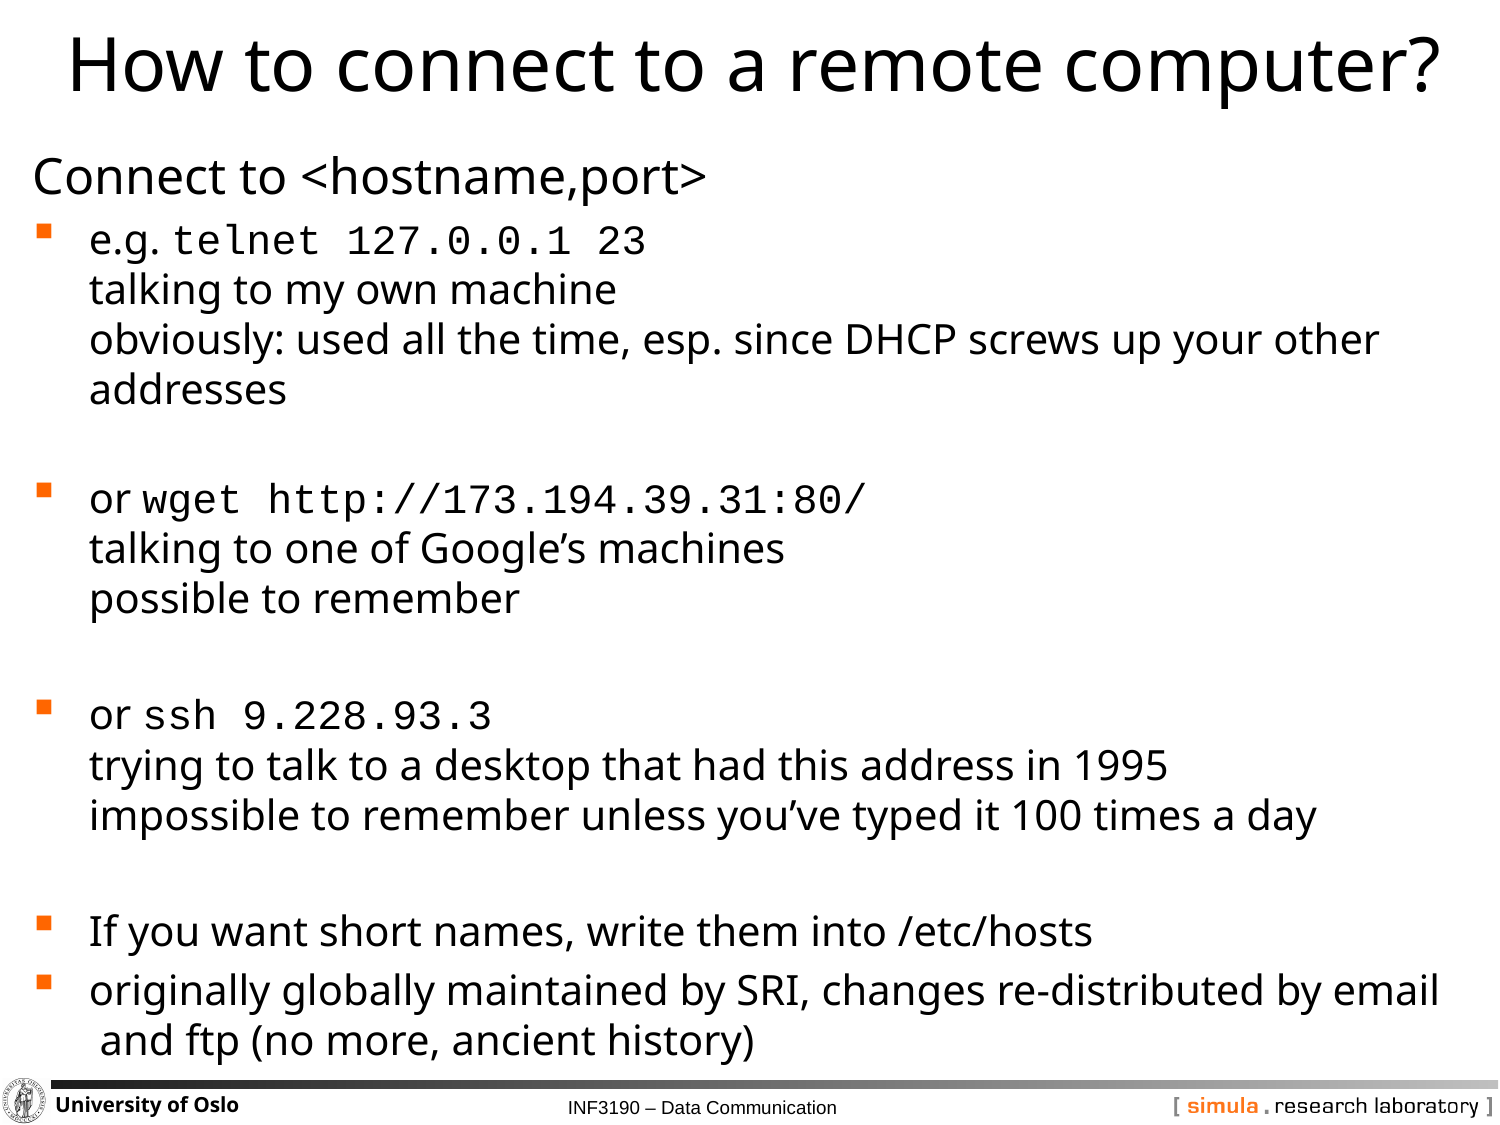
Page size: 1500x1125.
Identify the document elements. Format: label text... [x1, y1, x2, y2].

list Connect to <hostname,port> e.g. telnet 127.0.0.1 23 talking to my own machine obviously: used all the time, esp. since DHCP screws up your other addresses or wget http://173.194.39.31:80/ talking to one of Google’s machines possible to remember or ssh 9.228.93.3 trying to talk to a desktop that had this address in 1995 impossible to remember unless you’ve typed it 100 times a day If you want short names, write them into /etc/hosts originally globally maintained by SRI, changes re-distributed by email and ftp (no more, ancient history) [17, 136, 1483, 1065]
picture [2, 1078, 51, 1124]
title How to connect to a remote computer? [51, 20, 1495, 114]
picture [1171, 1093, 1495, 1121]
